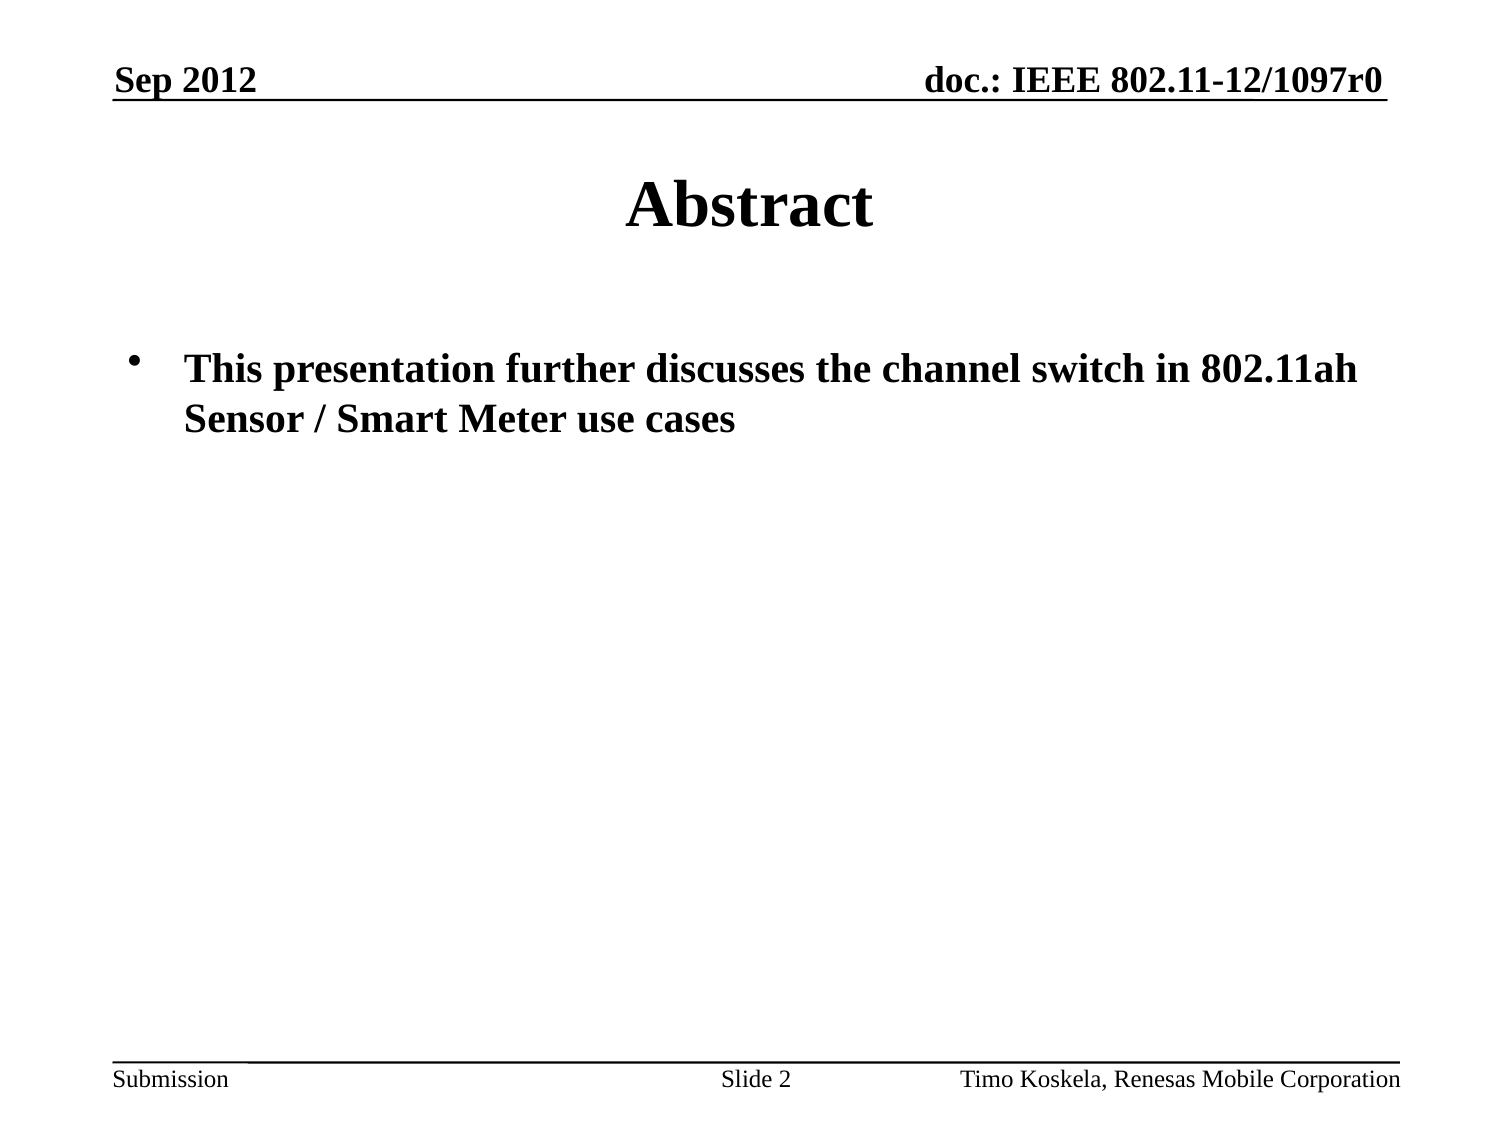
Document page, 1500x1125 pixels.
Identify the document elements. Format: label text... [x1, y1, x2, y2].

title Abstract [112, 112, 1388, 275]
footer Timo Koskela, Renesas Mobile Corporation [947, 1062, 1402, 1093]
list This presentation further discusses the channel switch in 802.11ah Sensor / Smart Meter use cases [112, 275, 1388, 950]
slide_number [114, 54, 365, 100]
slide_number Slide 2 [712, 1062, 800, 1093]
